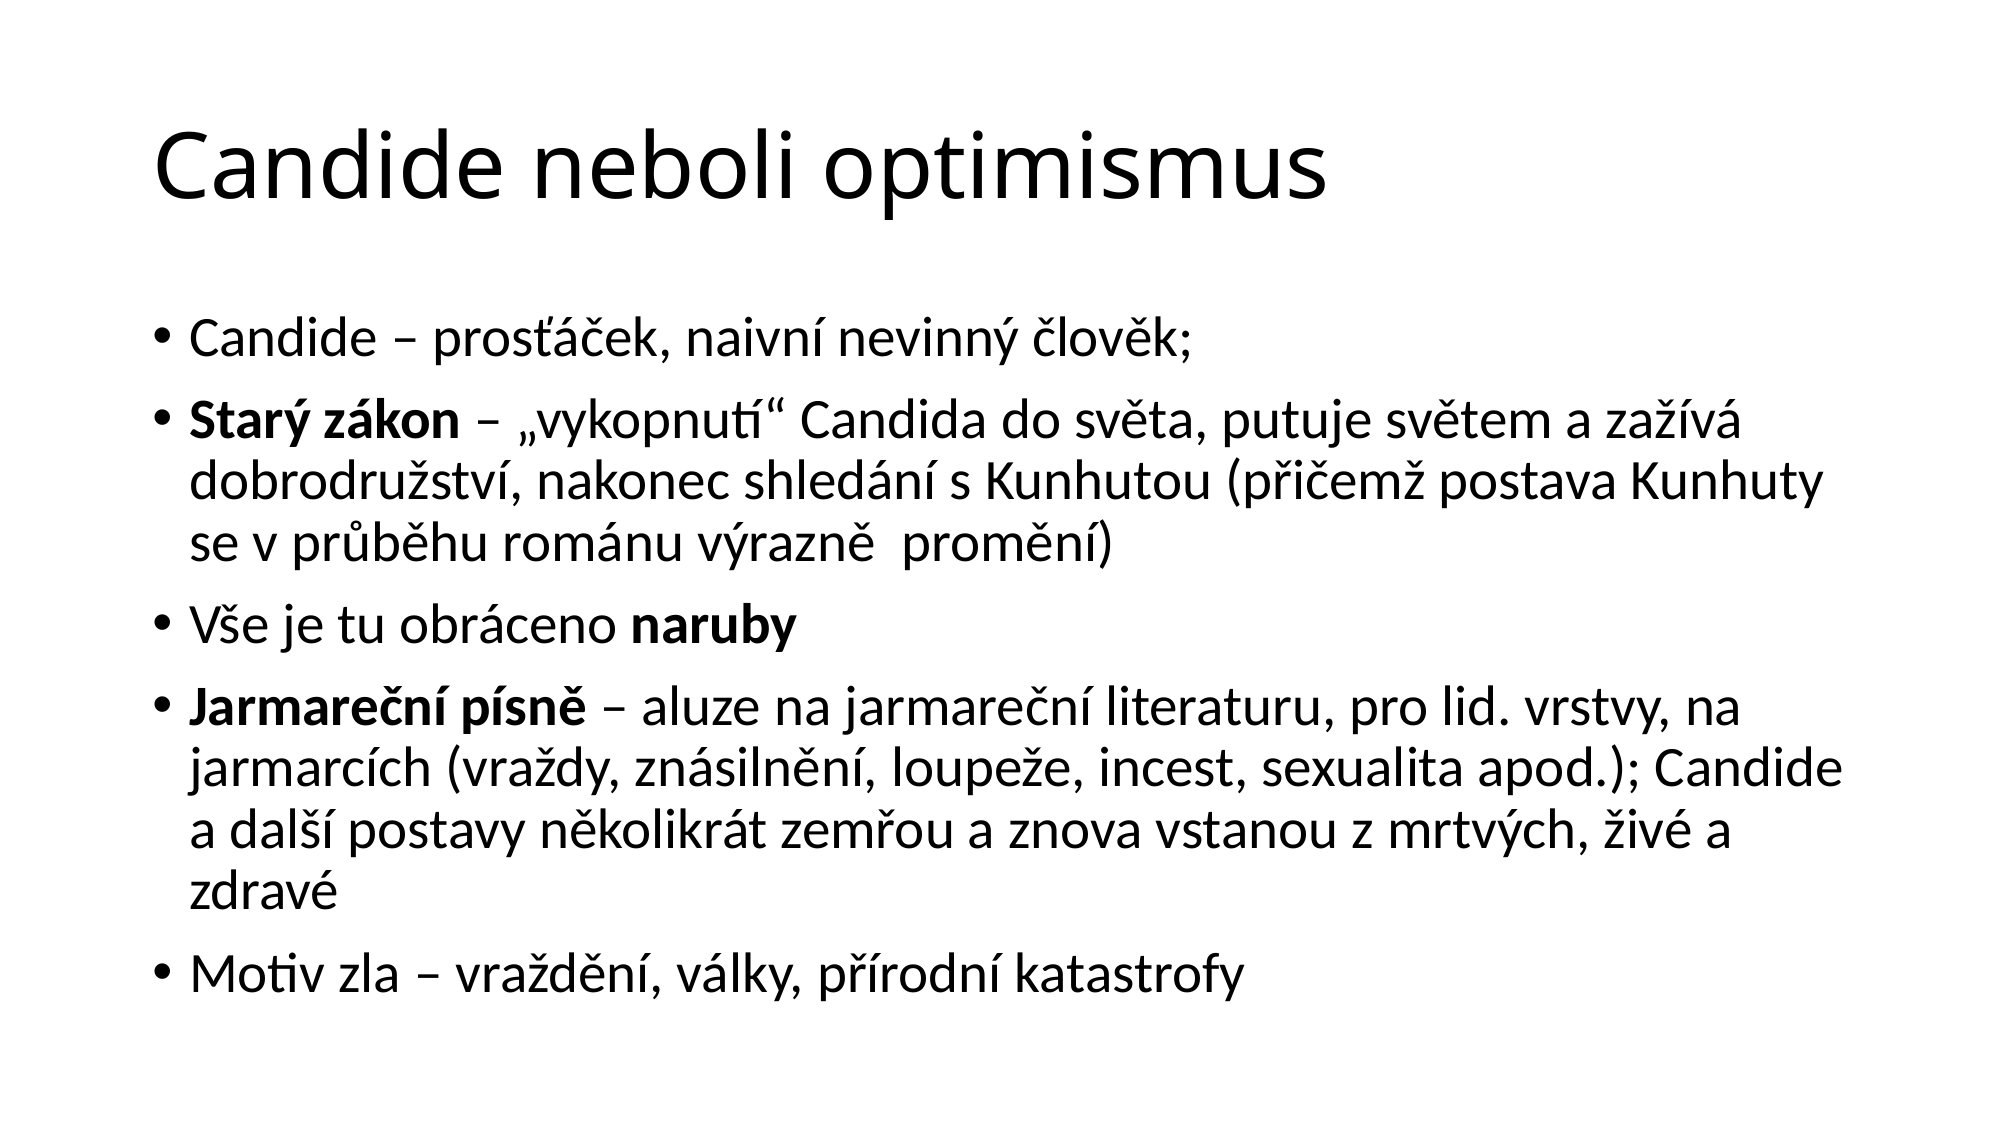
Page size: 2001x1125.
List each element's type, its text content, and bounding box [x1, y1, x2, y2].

list Candide – prosťáček, naivní nevinný člověk; Starý zákon – „vykopnutí“ Candida do světa, putuje světem a zažívá dobrodružství, nakonec shledání s Kunhutou (přičemž postava Kunhuty se v průběhu románu výrazně promění) Vše je tu obráceno naruby Jarmareční písně – aluze na jarmareční literaturu, pro lid. vrstvy, na jarmarcích (vraždy, znásilnění, loupeže, incest, sexualita apod.); Candide a další postavy několikrát zemřou a znova vstanou z mrtvých, živé a zdravé Motiv zla – vraždění, války, přírodní katastrofy [137, 299, 1863, 1014]
title Candide neboli optimismus [137, 59, 1863, 278]
